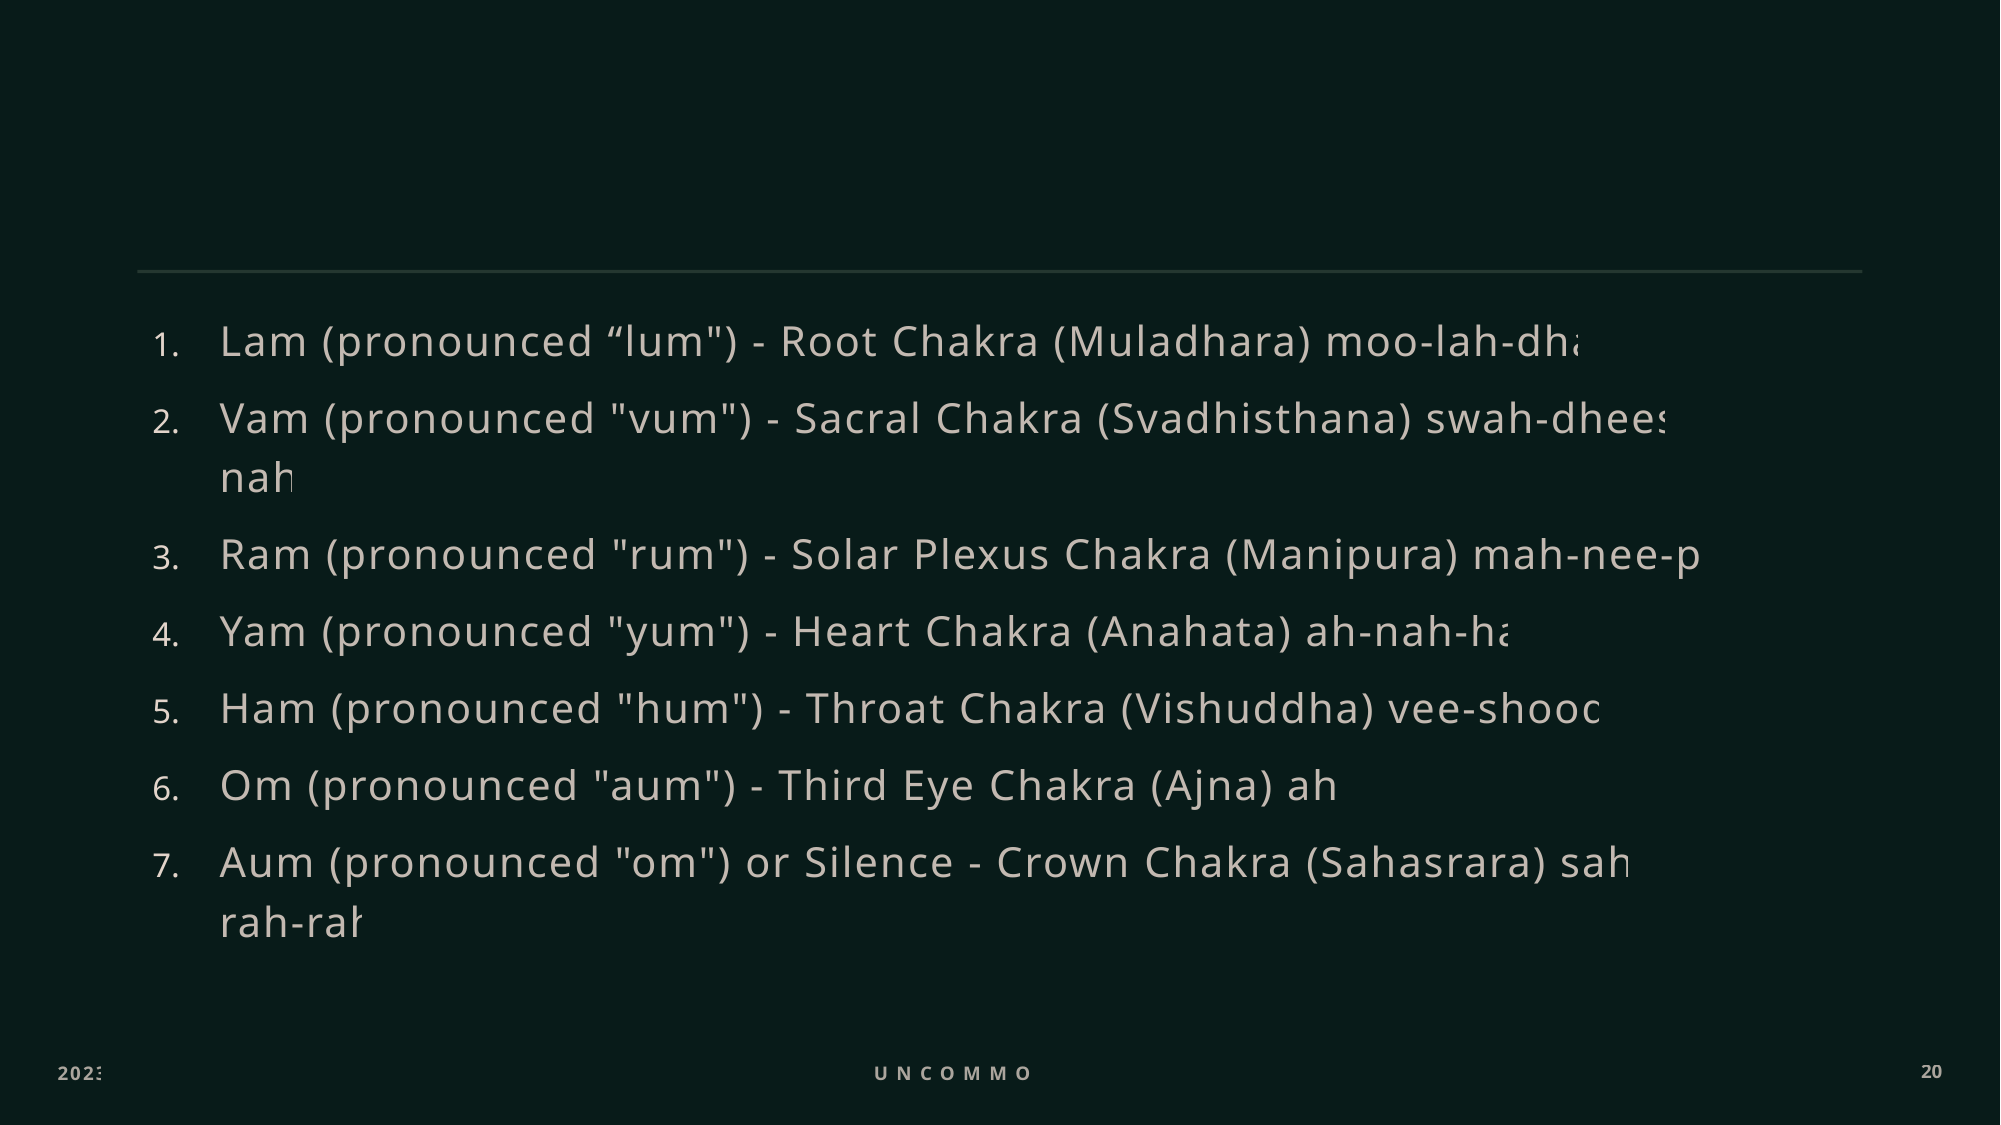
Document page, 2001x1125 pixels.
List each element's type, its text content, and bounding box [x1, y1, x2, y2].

footer Uncommon ppl [587, 1042, 1413, 1103]
slide_number 20 [1725, 1042, 1958, 1103]
list Lam (pronounced “lum") - Root Chakra (Muladhara) moo-lah-dhah-rah Vam (pronounced "vum") - Sacral Chakra (Svadhisthana) swah-dhees-thah-nah Ram (pronounced "rum") - Solar Plexus Chakra (Manipura) mah-nee-poo-rah Yam (pronounced "yum") - Heart Chakra (Anahata) ah-nah-hah-tah Ham (pronounced "hum") - Throat Chakra (Vishuddha) vee-shood-dhah Om (pronounced "aum") - Third Eye Chakra (Ajna) ahj-nah Aum (pronounced "om") or Silence - Crown Chakra (Sahasrara) sah-hahs-rah-rah [137, 297, 1863, 985]
slide_number 2023 [42, 1042, 587, 1103]
